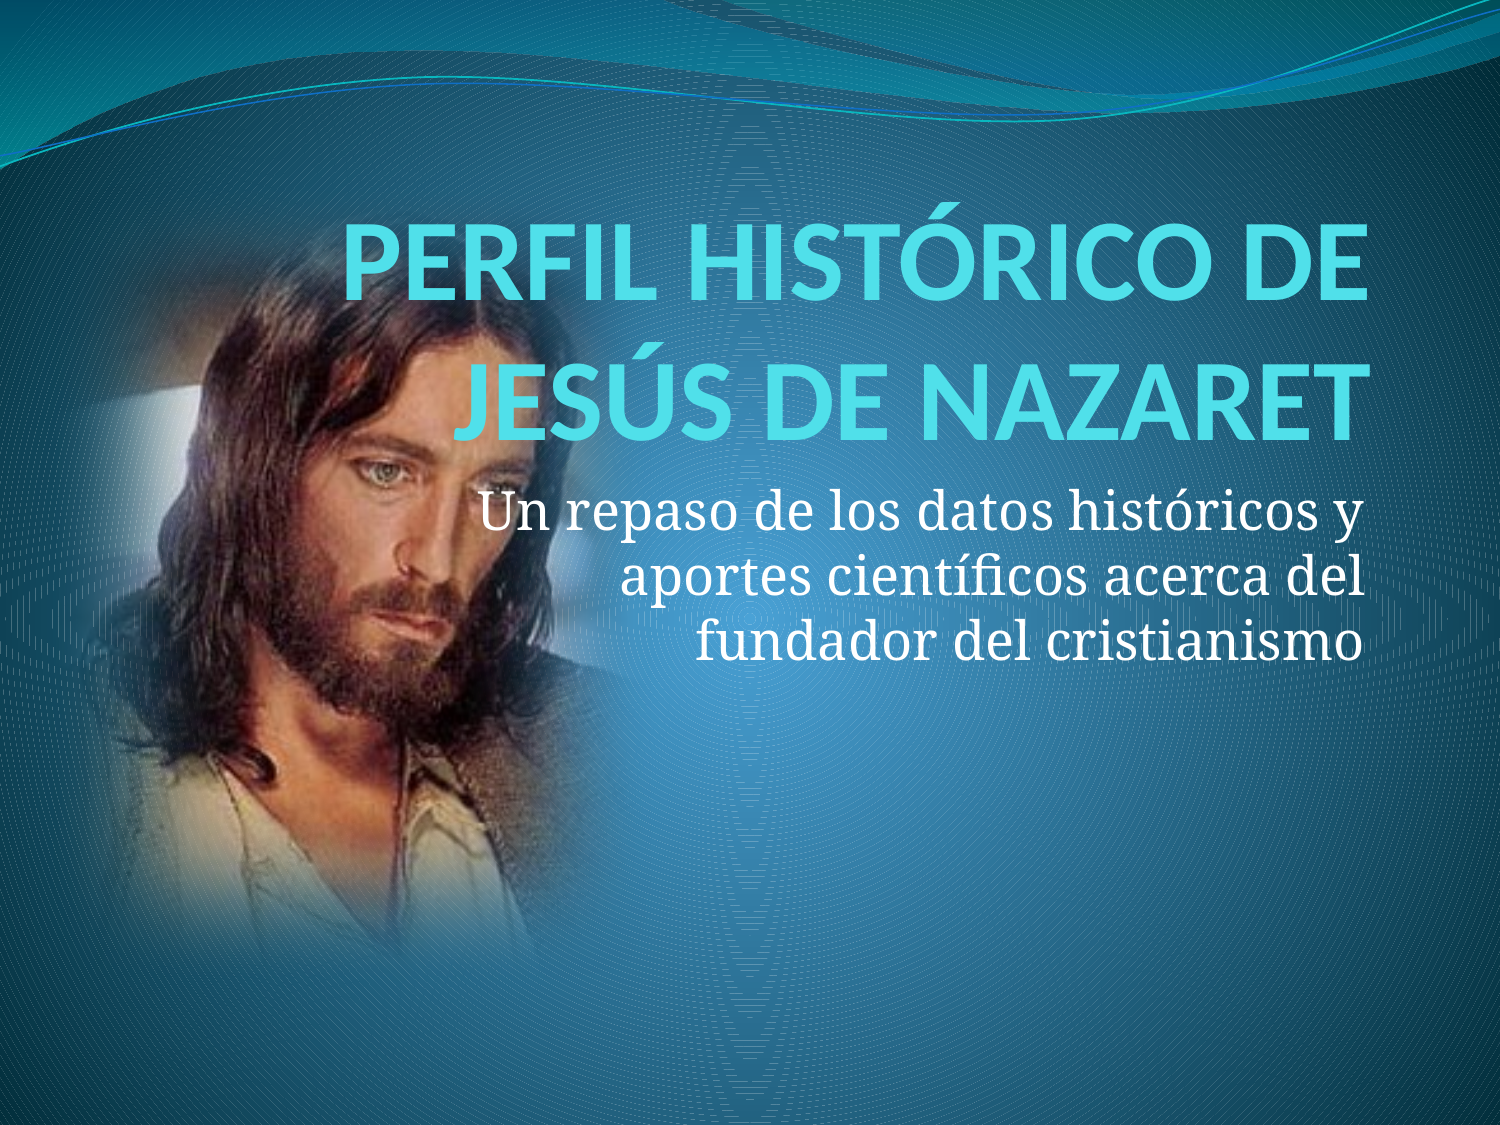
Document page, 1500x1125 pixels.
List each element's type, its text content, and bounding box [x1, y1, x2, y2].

title PERFIL HISTÓRICO DE JESÚS DE NAZARET [87, 164, 1376, 464]
subtitle Un repaso de los datos históricos y aportes científicos acerca del fundador del cristianismo [662, 468, 1376, 757]
picture [46, 175, 657, 985]
